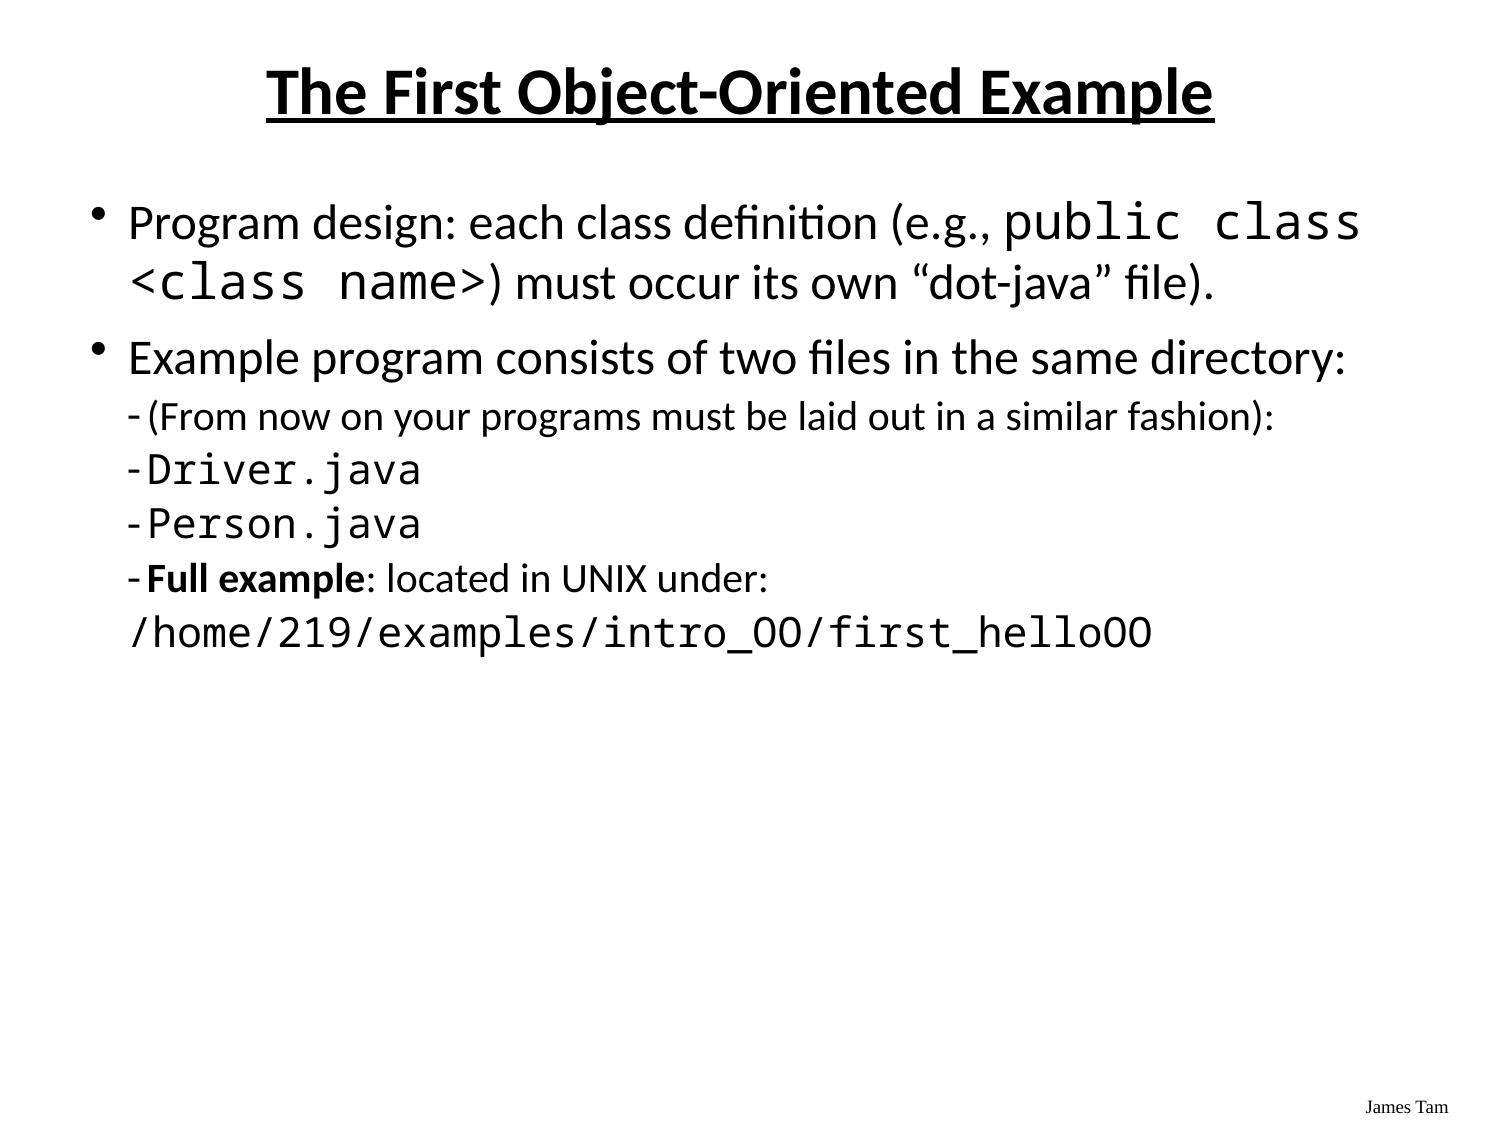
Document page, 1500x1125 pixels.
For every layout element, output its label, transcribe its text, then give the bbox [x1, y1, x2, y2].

list Program design: each class definition (e.g., public class <class name>) must occur its own “dot-java” file). Example program consists of two files in the same directory: (From now on your programs must be laid out in a similar fashion): Driver.java Person.java Full example: located in UNIX under: /home/219/examples/intro_OO/first_helloOO [75, 181, 1417, 1063]
title The First Object-Oriented Example [70, 49, 1411, 136]
